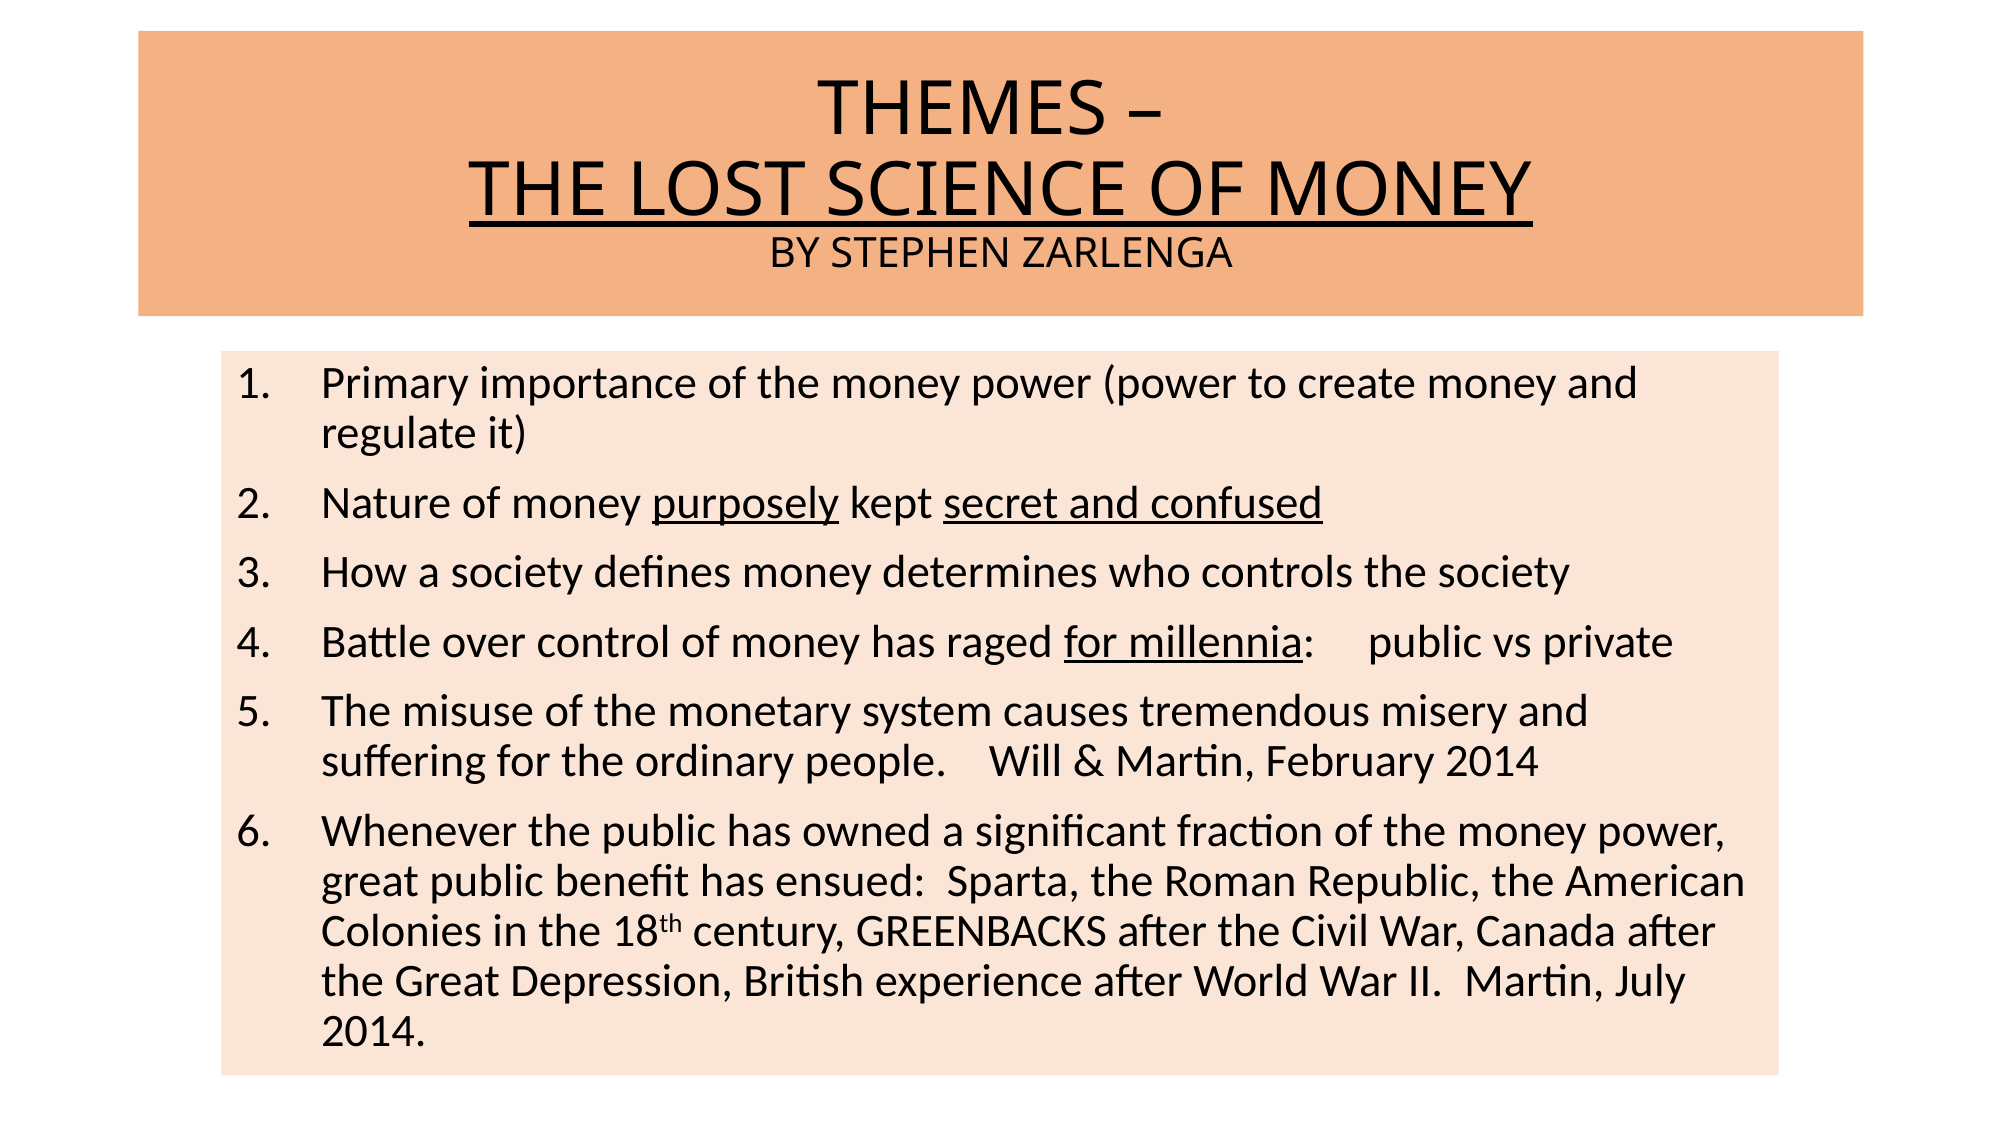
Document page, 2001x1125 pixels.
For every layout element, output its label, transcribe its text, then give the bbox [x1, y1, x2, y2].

title THEMES – THE LOST SCIENCE OF MONEY BY STEPHEN ZARLENGA [138, 30, 1864, 317]
list Primary importance of the money power (power to create money and regulate it) Nature of money purposely kept secret and confused How a society defines money determines who controls the society Battle over control of money has raged for millennia: public vs private The misuse of the monetary system causes tremendous misery and suffering for the ordinary people. Will & Martin, February 2014 Whenever the public has owned a significant fraction of the money power, great public benefit has ensued: Sparta, the Roman Republic, the American Colonies in the 18th century, GREENBACKS after the Civil War, Canada after the Great Depression, British experience after World War II. Martin, July 2014. [221, 350, 1779, 1076]
